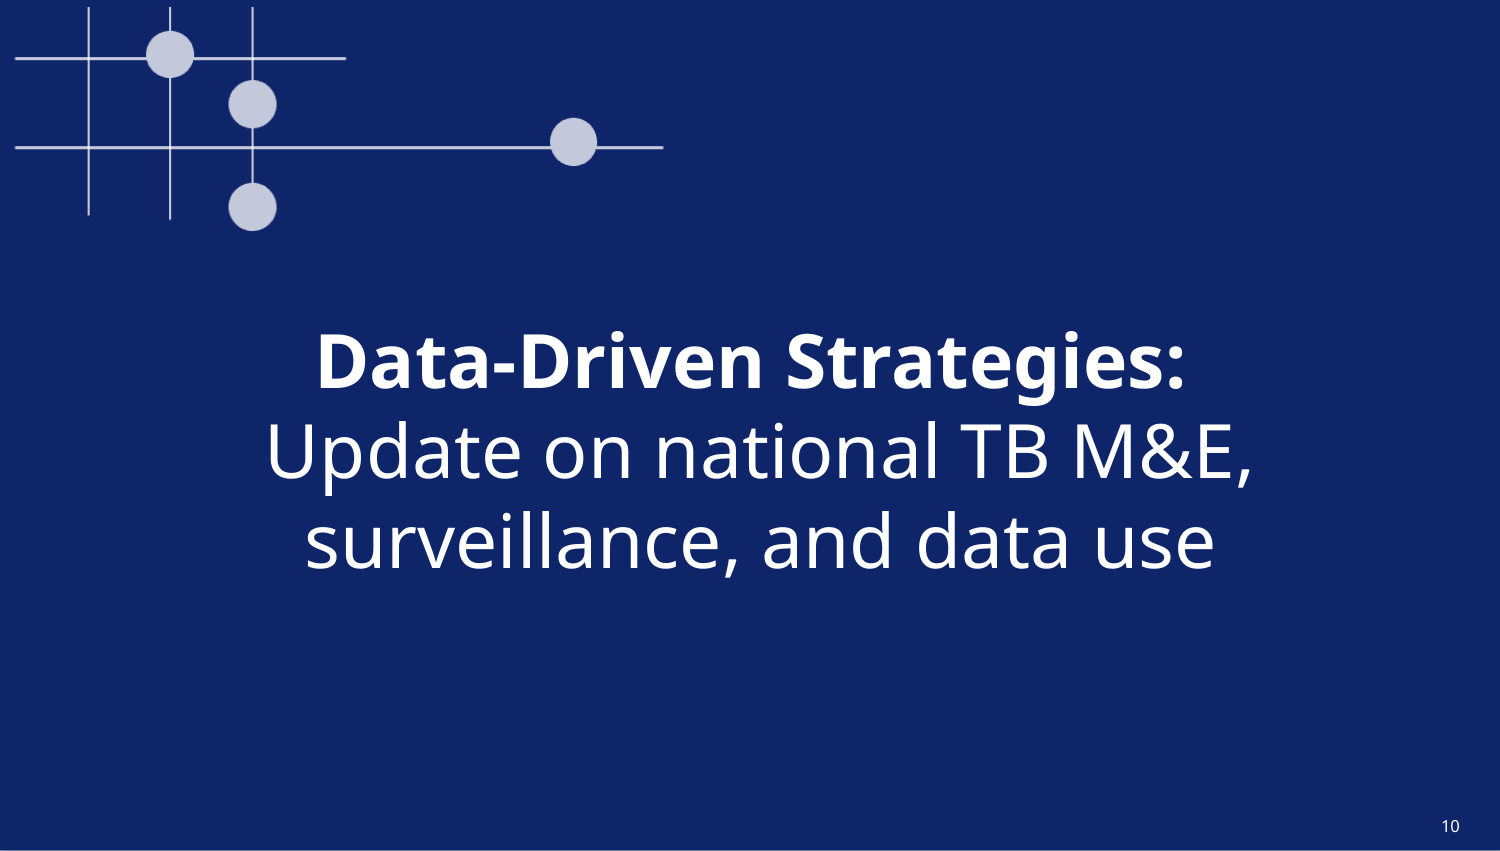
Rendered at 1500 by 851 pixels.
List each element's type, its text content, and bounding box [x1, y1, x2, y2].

slide_number 10 [1125, 809, 1475, 845]
title Data-Driven Strategies: Update on national TB M&E, surveillance, and data use [133, 303, 1388, 591]
picture [1, 7, 690, 244]
